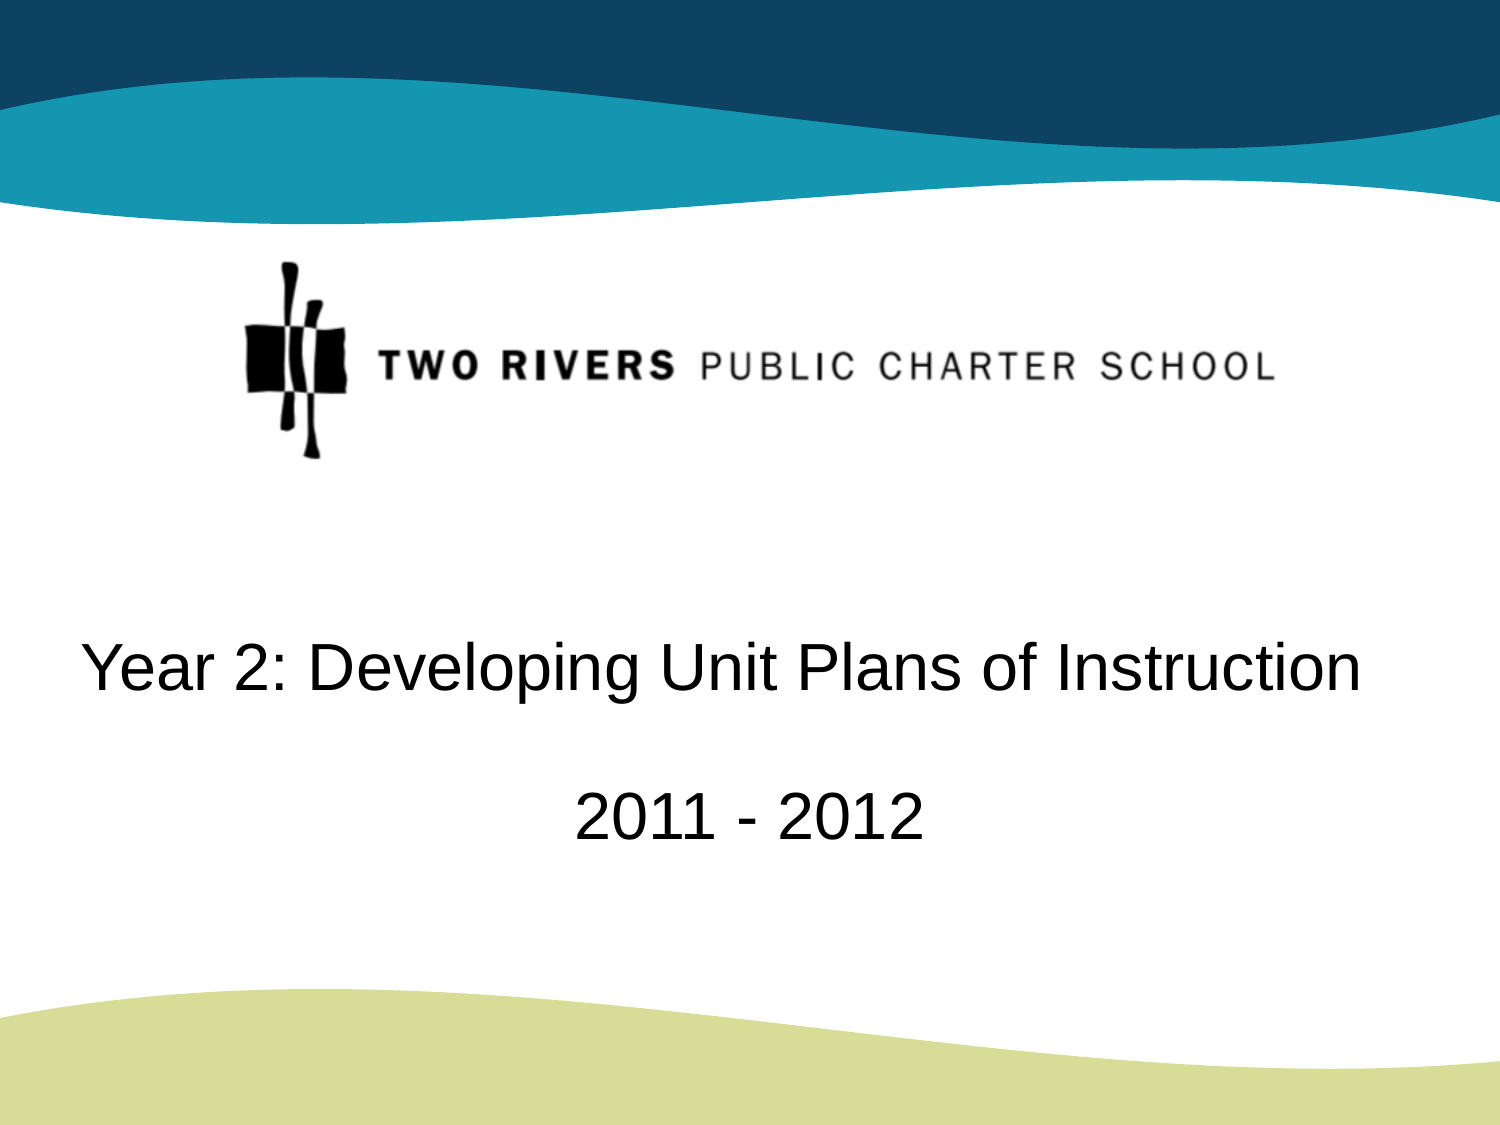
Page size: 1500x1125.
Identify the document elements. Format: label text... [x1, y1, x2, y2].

title Year 2: Developing Unit Plans of Instruction [0, 596, 1500, 732]
subtitle 2011 - 2012 [0, 774, 1500, 850]
picture [225, 249, 1291, 462]
